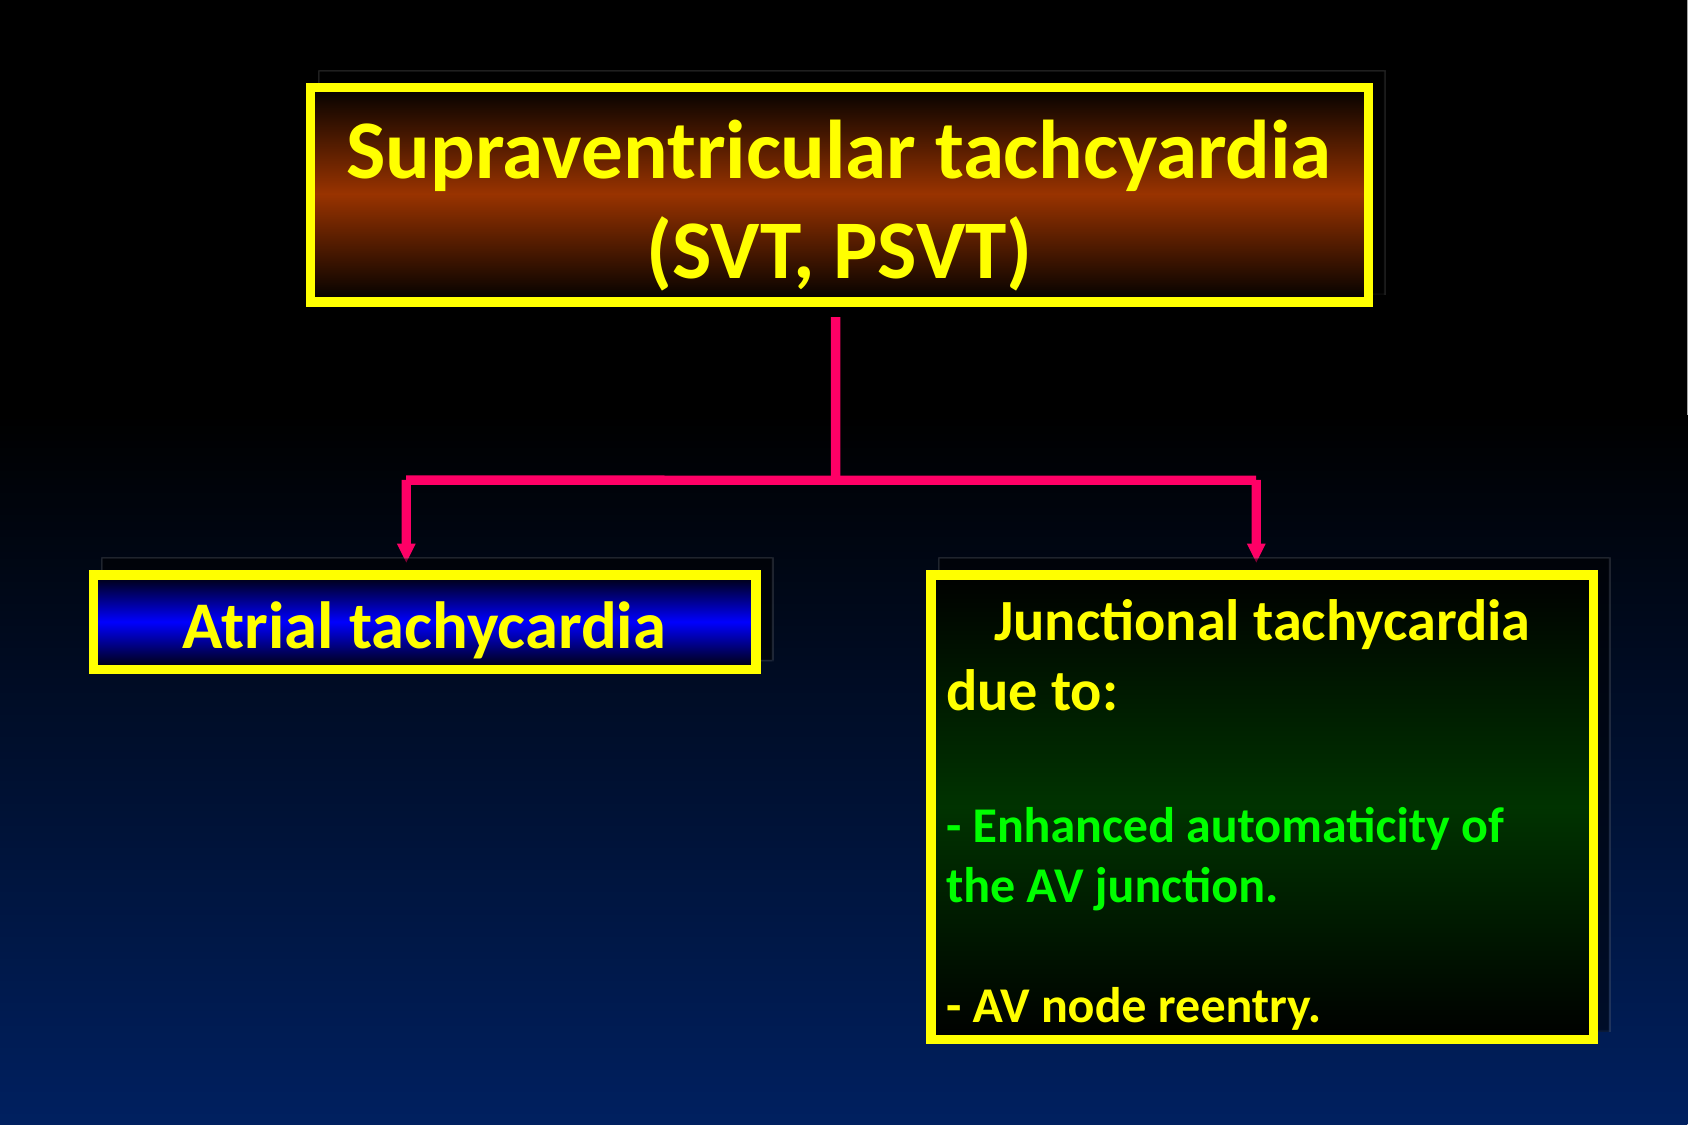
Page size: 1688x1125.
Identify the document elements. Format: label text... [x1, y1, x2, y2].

text_box Atrial tachycardia [93, 574, 757, 670]
text_box Junctional tachycardia due to: - Enhanced automaticity of the AV junction. - AV node reentry. [931, 575, 1594, 1040]
text_box [1252, 479, 1261, 562]
text_box [402, 479, 411, 562]
text_box Supraventricular tachcyardia (SVT, PSVT) [310, 87, 1369, 303]
